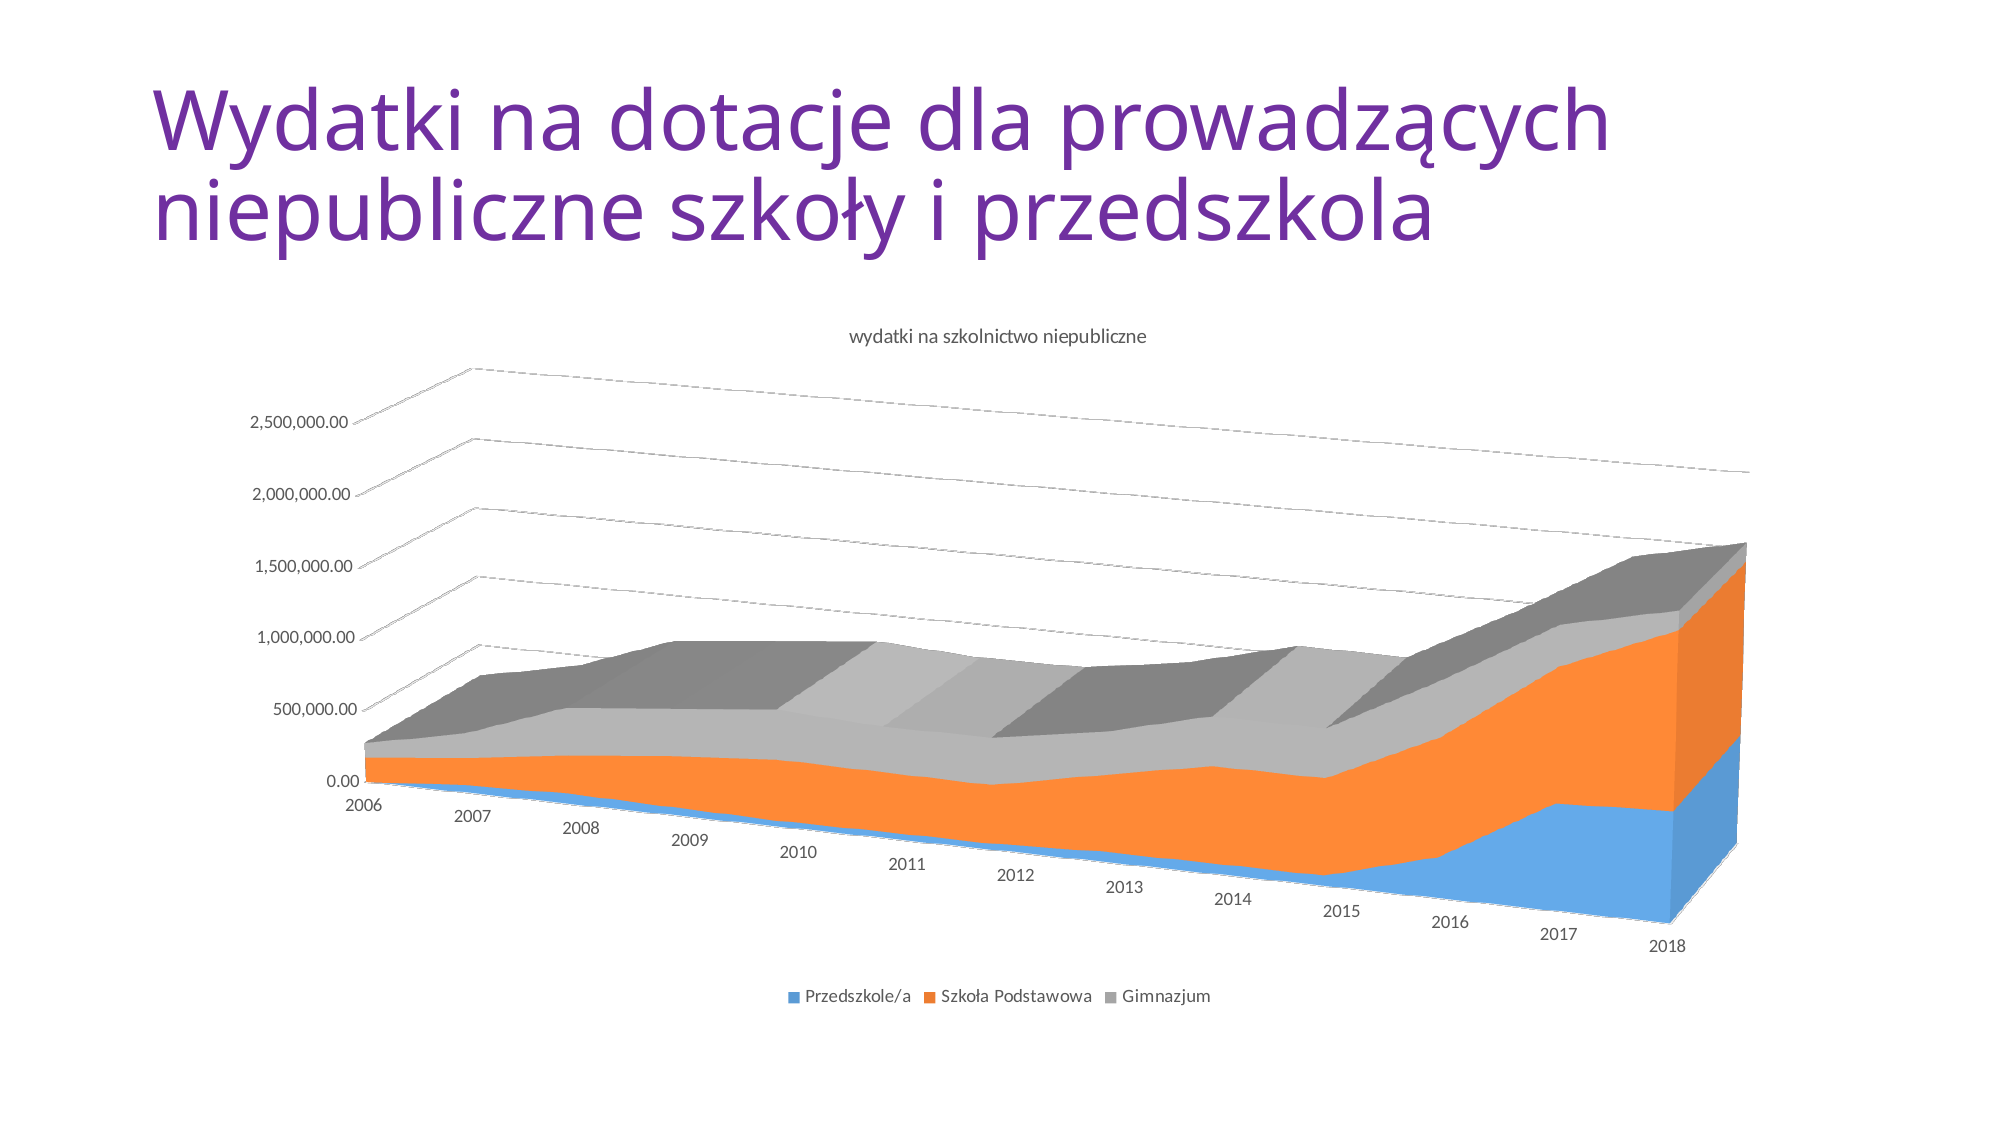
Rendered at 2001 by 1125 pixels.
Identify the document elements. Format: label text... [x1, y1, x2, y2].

title Wydatki na dotacje dla prowadzących niepubliczne szkoły i przedszkola [137, 59, 1863, 278]
chart [137, 299, 1863, 1014]
